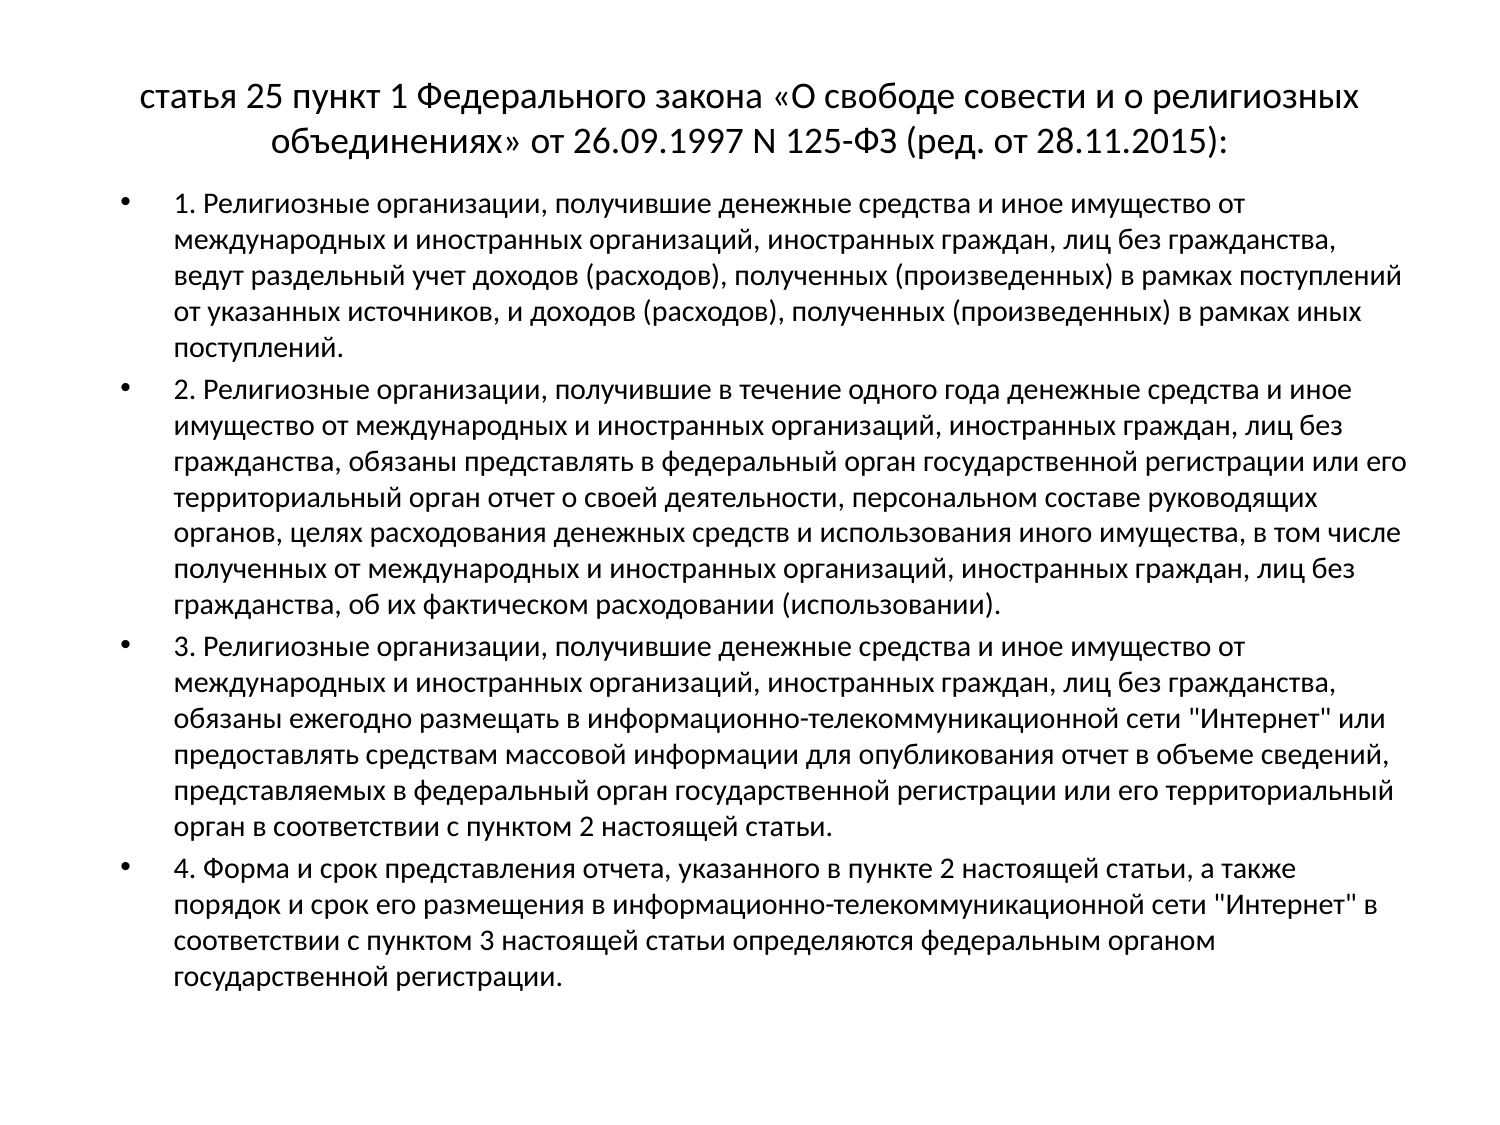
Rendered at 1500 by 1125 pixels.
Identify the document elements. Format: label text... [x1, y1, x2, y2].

list 1. Религиозные организации, получившие денежные средства и иное имущество от международных и иностранных организаций, иностранных граждан, лиц без гражданства, ведут раздельный учет доходов (расходов), полученных (произведенных) в рамках поступлений от указанных источников, и доходов (расходов), полученных (произведенных) в рамках иных поступлений. 2. Религиозные организации, получившие в течение одного года денежные средства и иное имущество от международных и иностранных организаций, иностранных граждан, лиц без гражданства, обязаны представлять в федеральный орган государственной регистрации или его территориальный орган отчет о своей деятельности, персональном составе руководящих органов, целях расходования денежных средств и использования иного имущества, в том числе полученных от международных и иностранных организаций, иностранных граждан, лиц без гражданства, об их фактическом расходовании (использовании). 3. Религиозные организации, получившие денежные средства и иное имущество от международных и иностранных организаций, иностранных граждан, лиц без гражданства, обязаны ежегодно размещать в информационно-телекоммуникационной сети "Интернет" или предоставлять средствам массовой информации для опубликования отчет в объеме сведений, представляемых в федеральный орган государственной регистрации или его территориальный орган в соответствии с пунктом 2 настоящей статьи. 4. Форма и срок представления отчета, указанного в пункте 2 настоящей статьи, а также порядок и срок его размещения в информационно-телекоммуникационной сети "Интернет" в соответствии с пунктом 3 настоящей статьи определяются федеральным органом государственной регистрации. [105, 175, 1425, 1005]
title статья 25 пункт 1 Федерального закона «О свободе совести и о религиозных объединениях» от 26.09.1997 N 125-ФЗ (ред. от 28.11.2015): [75, 45, 1425, 233]
